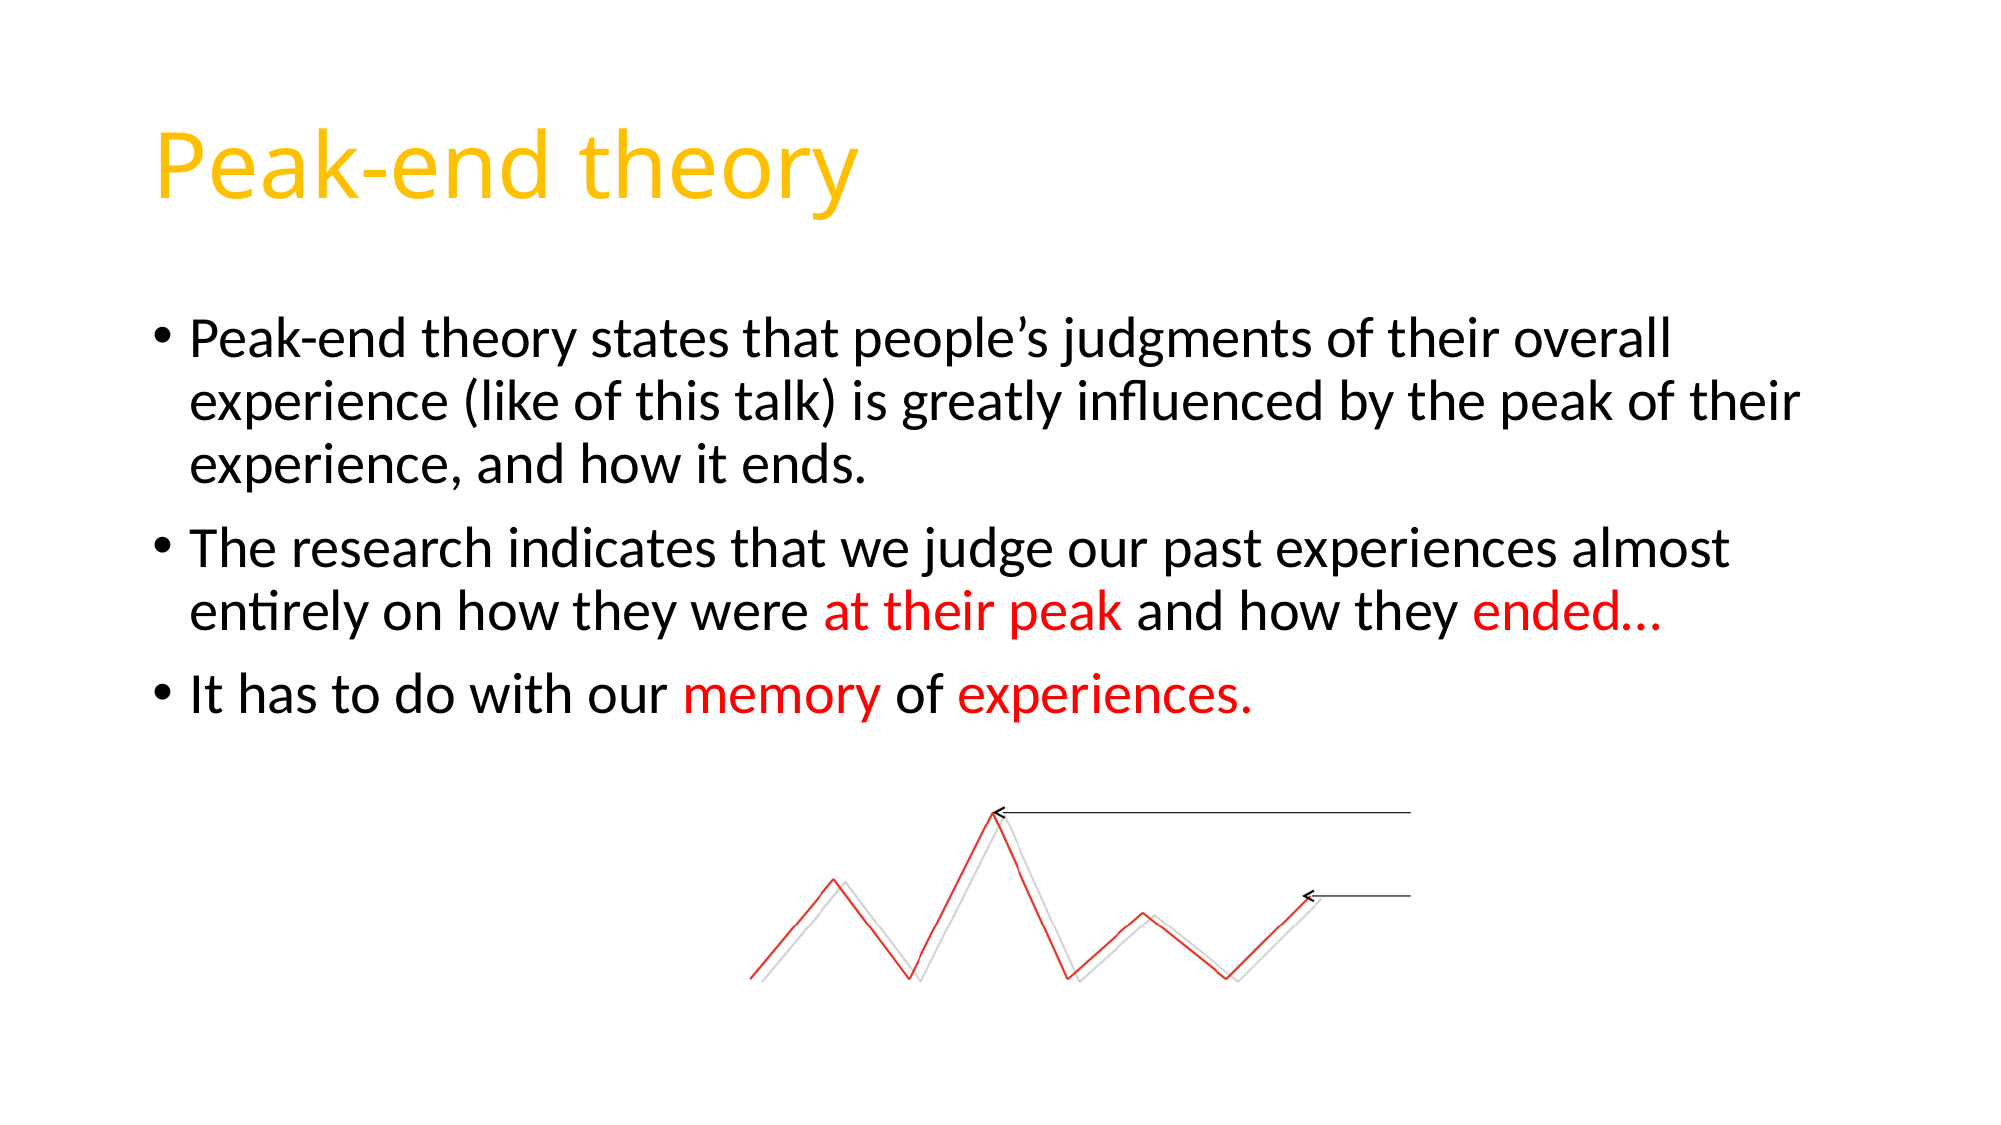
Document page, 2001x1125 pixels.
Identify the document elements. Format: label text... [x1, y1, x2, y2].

picture [722, 752, 1446, 1021]
title Peak-end theory [137, 59, 1863, 278]
list Peak-end theory states that people’s judgments of their overall experience (like of this talk) is greatly influenced by the peak of their experience, and how it ends. The research indicates that we judge our past experiences almost entirely on how they were at their peak and how they ended… It has to do with our memory of experiences. [137, 299, 1863, 1014]
